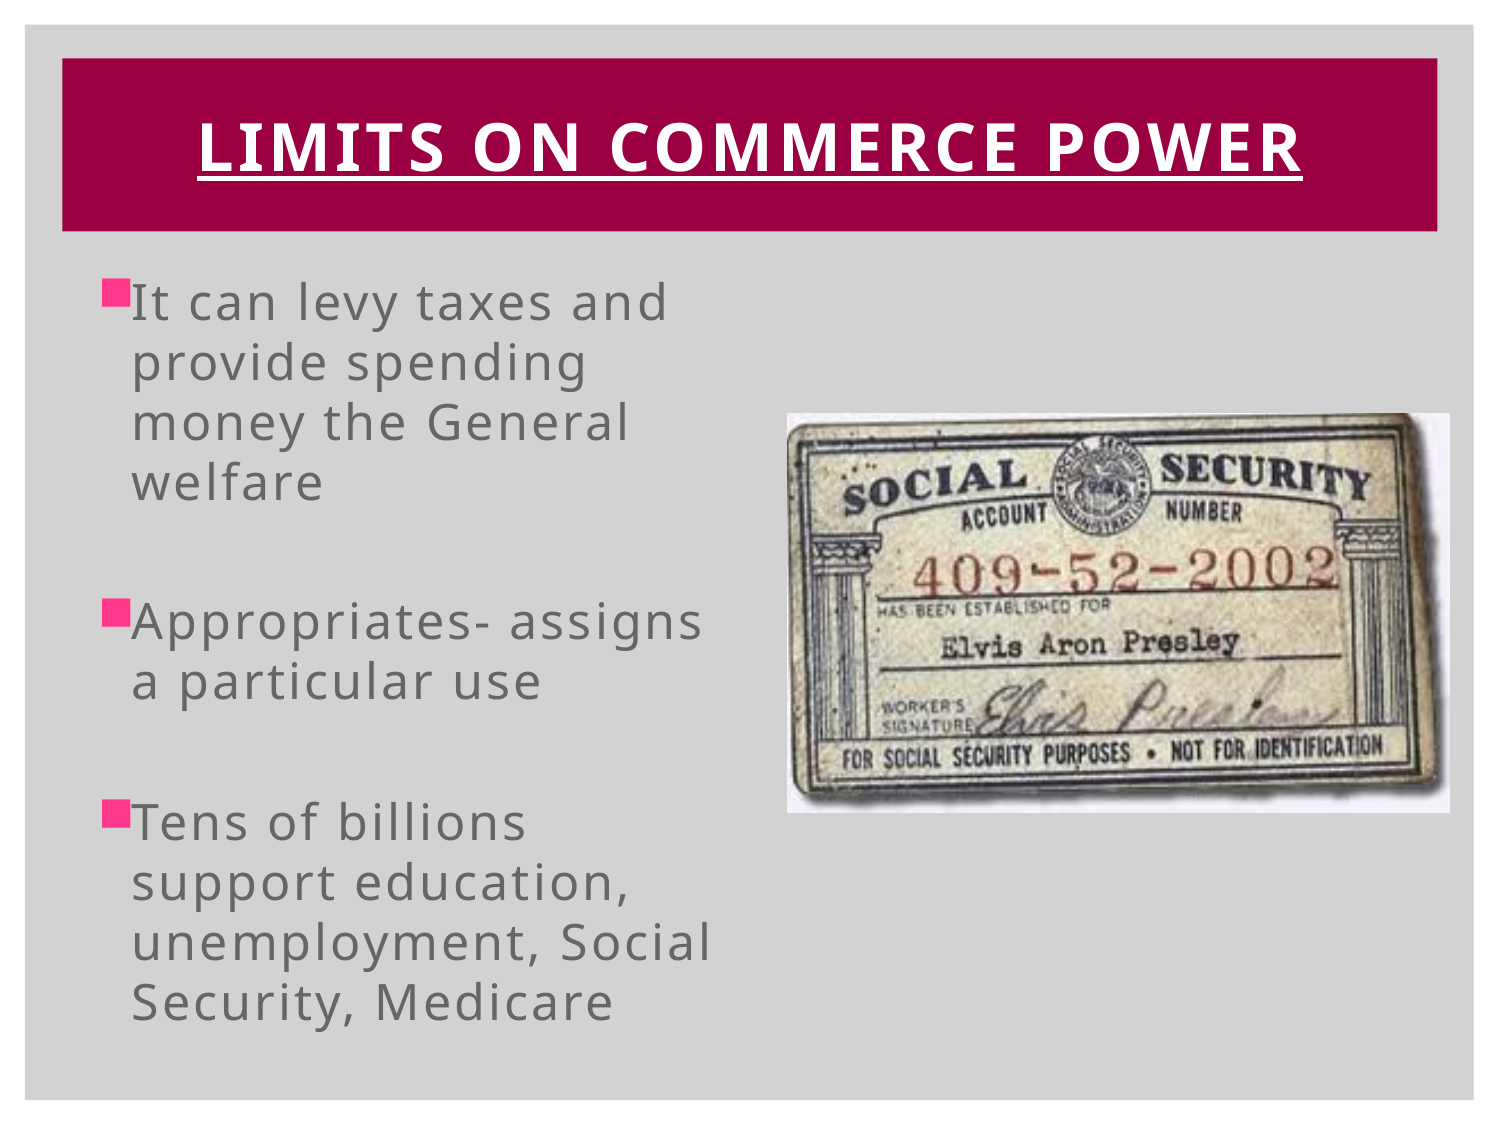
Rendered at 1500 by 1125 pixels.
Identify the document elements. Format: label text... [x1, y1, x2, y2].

picture [787, 412, 1451, 814]
list It can levy taxes and provide spending money the General welfare Appropriates- assigns a particular use Tens of billions support education, unemployment, Social Security, Medicare [75, 262, 738, 1088]
title Limits on Commerce Power [62, 58, 1438, 232]
